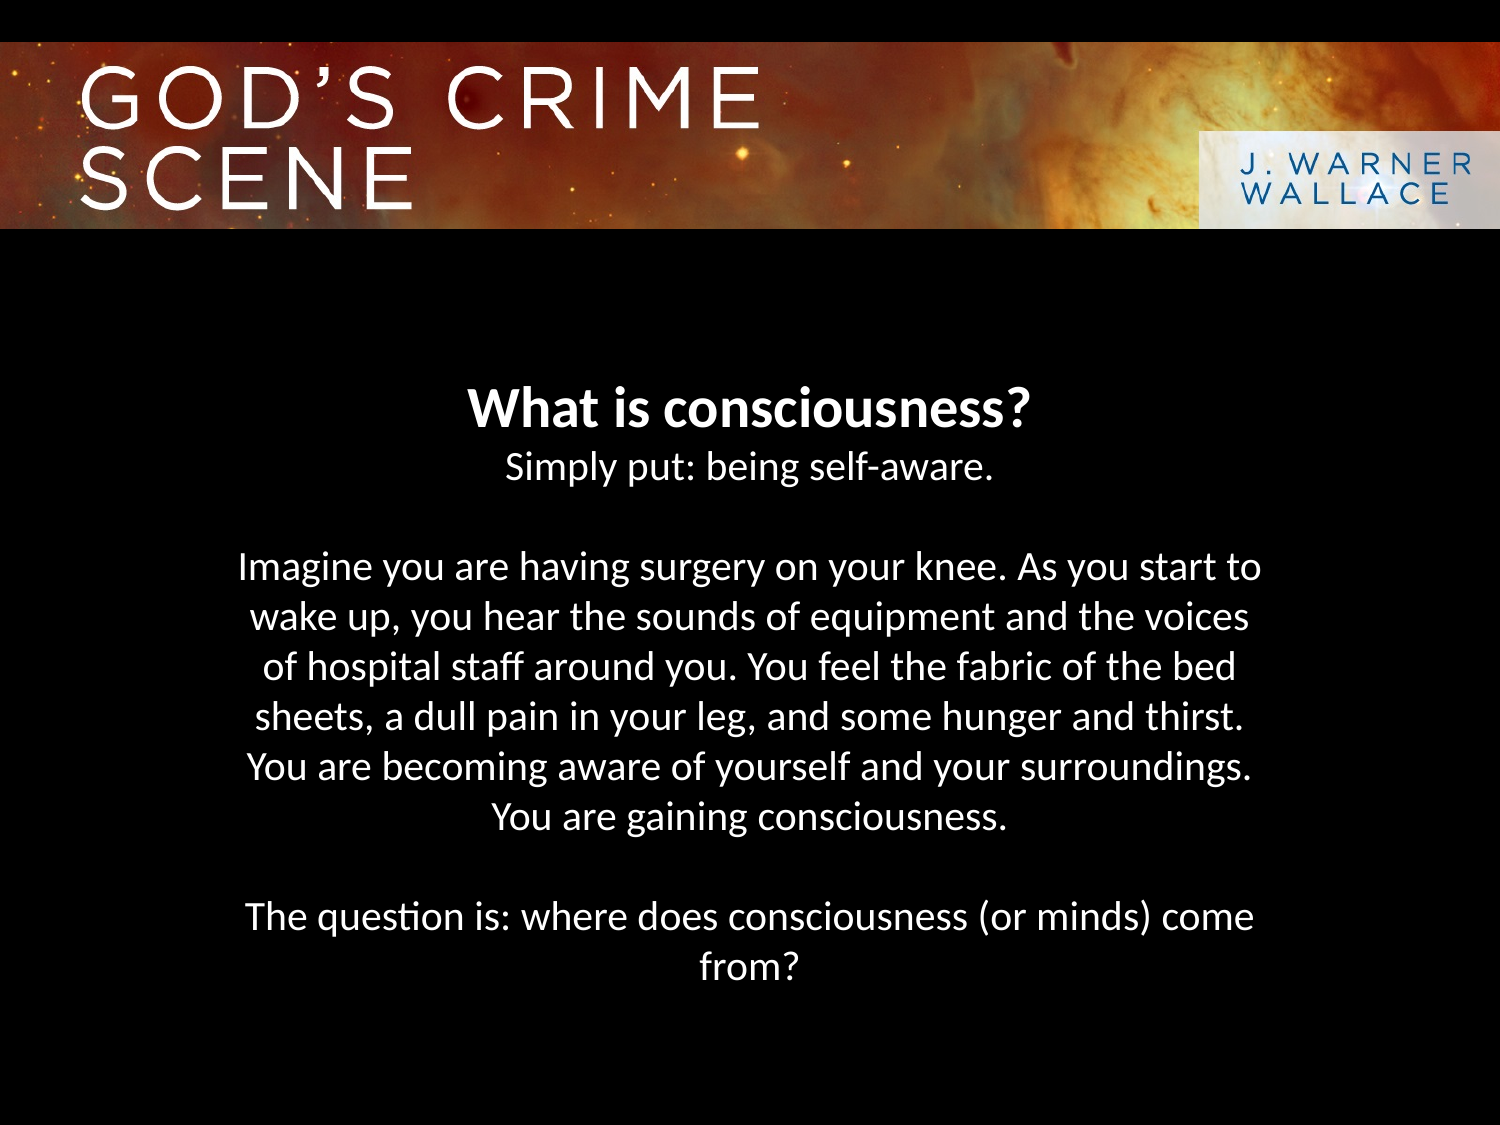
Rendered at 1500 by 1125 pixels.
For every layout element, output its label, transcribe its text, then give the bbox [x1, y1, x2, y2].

text_box What is consciousness? Simply put: being self-aware. Imagine you are having surgery on your knee. As you start to wake up, you hear the sounds of equipment and the voices of hospital staff around you. You feel the fabric of the bed sheets, a dull pain in your leg, and some hunger and thirst. You are becoming aware of yourself and your surroundings. You are gaining consciousness. The question is: where does consciousness (or minds) come from? [218, 361, 1282, 997]
picture [0, 42, 1500, 229]
